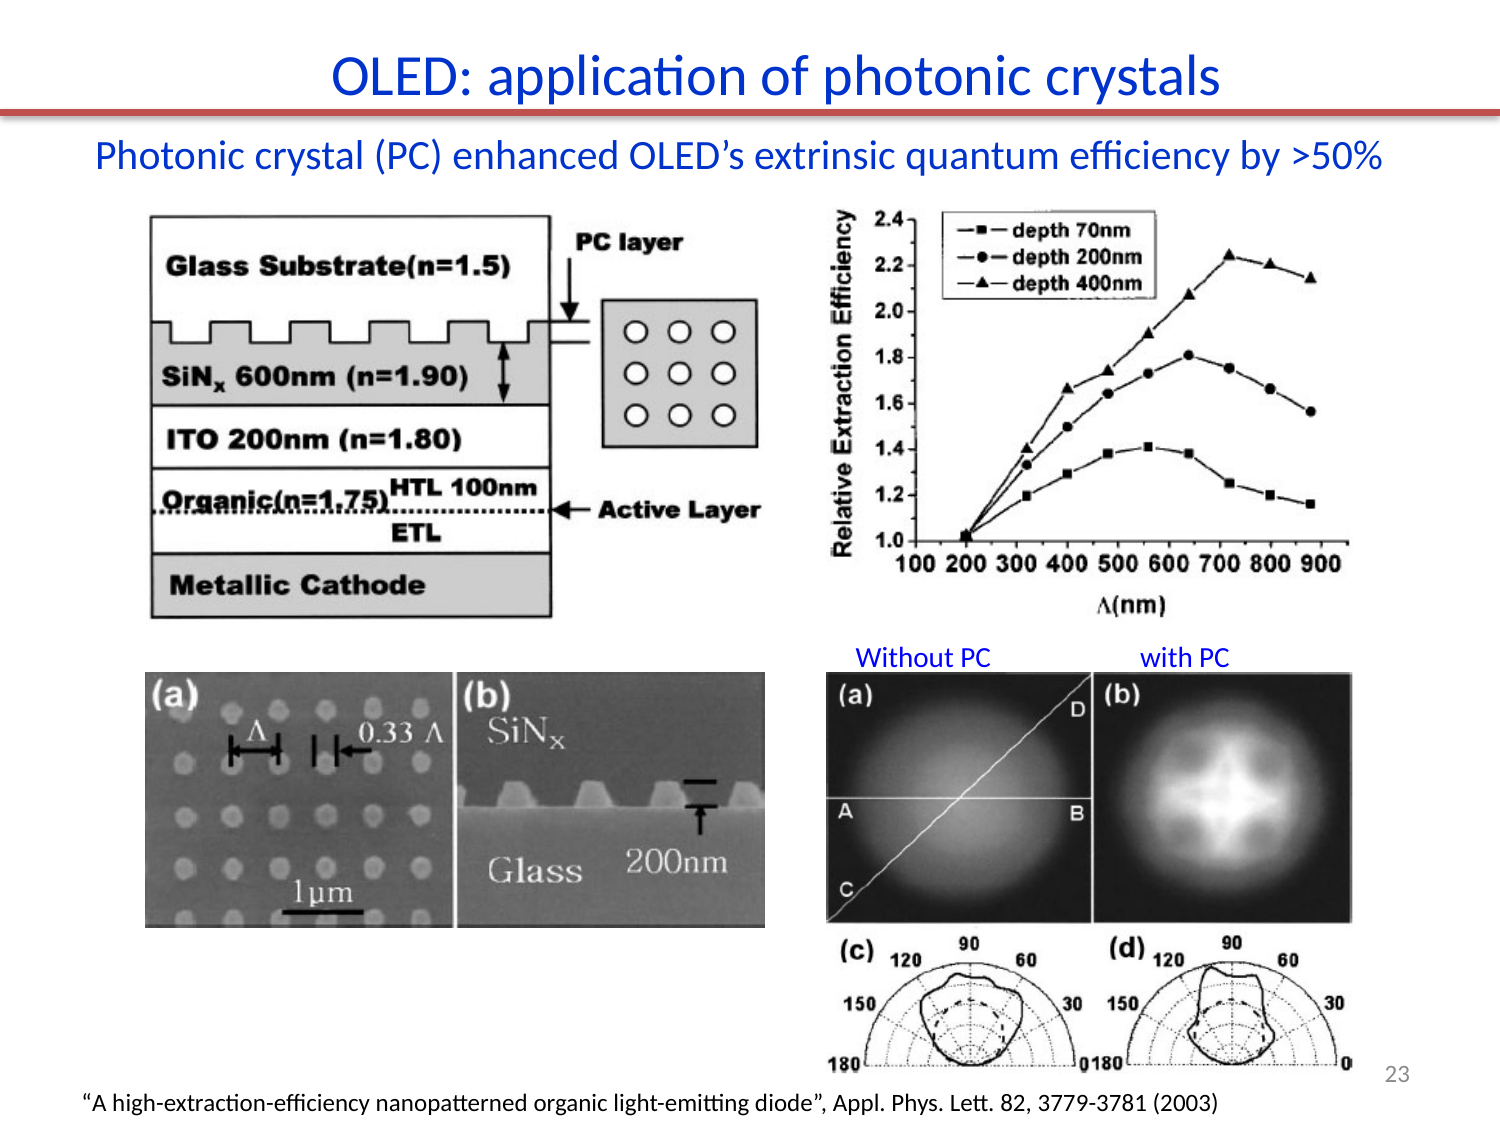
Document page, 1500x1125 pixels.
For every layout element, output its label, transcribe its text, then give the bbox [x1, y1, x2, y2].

text_box “A high-extraction-efficiency nanopatterned organic light-emitting diode”, Appl. Phys. Lett. 82, 3779-3781 (2003) [66, 1079, 1237, 1125]
text_box OLED: application of photonic crystals [316, 29, 1237, 108]
text_box Without PC with PC [840, 630, 1245, 670]
picture [826, 206, 1355, 622]
picture [145, 672, 765, 929]
slide_number 23 [1237, 1042, 1425, 1103]
picture [145, 209, 765, 624]
text_box Photonic crystal (PC) enhanced OLED’s extrinsic quantum efficiency by >50% [80, 124, 1399, 186]
picture [826, 672, 1355, 1078]
